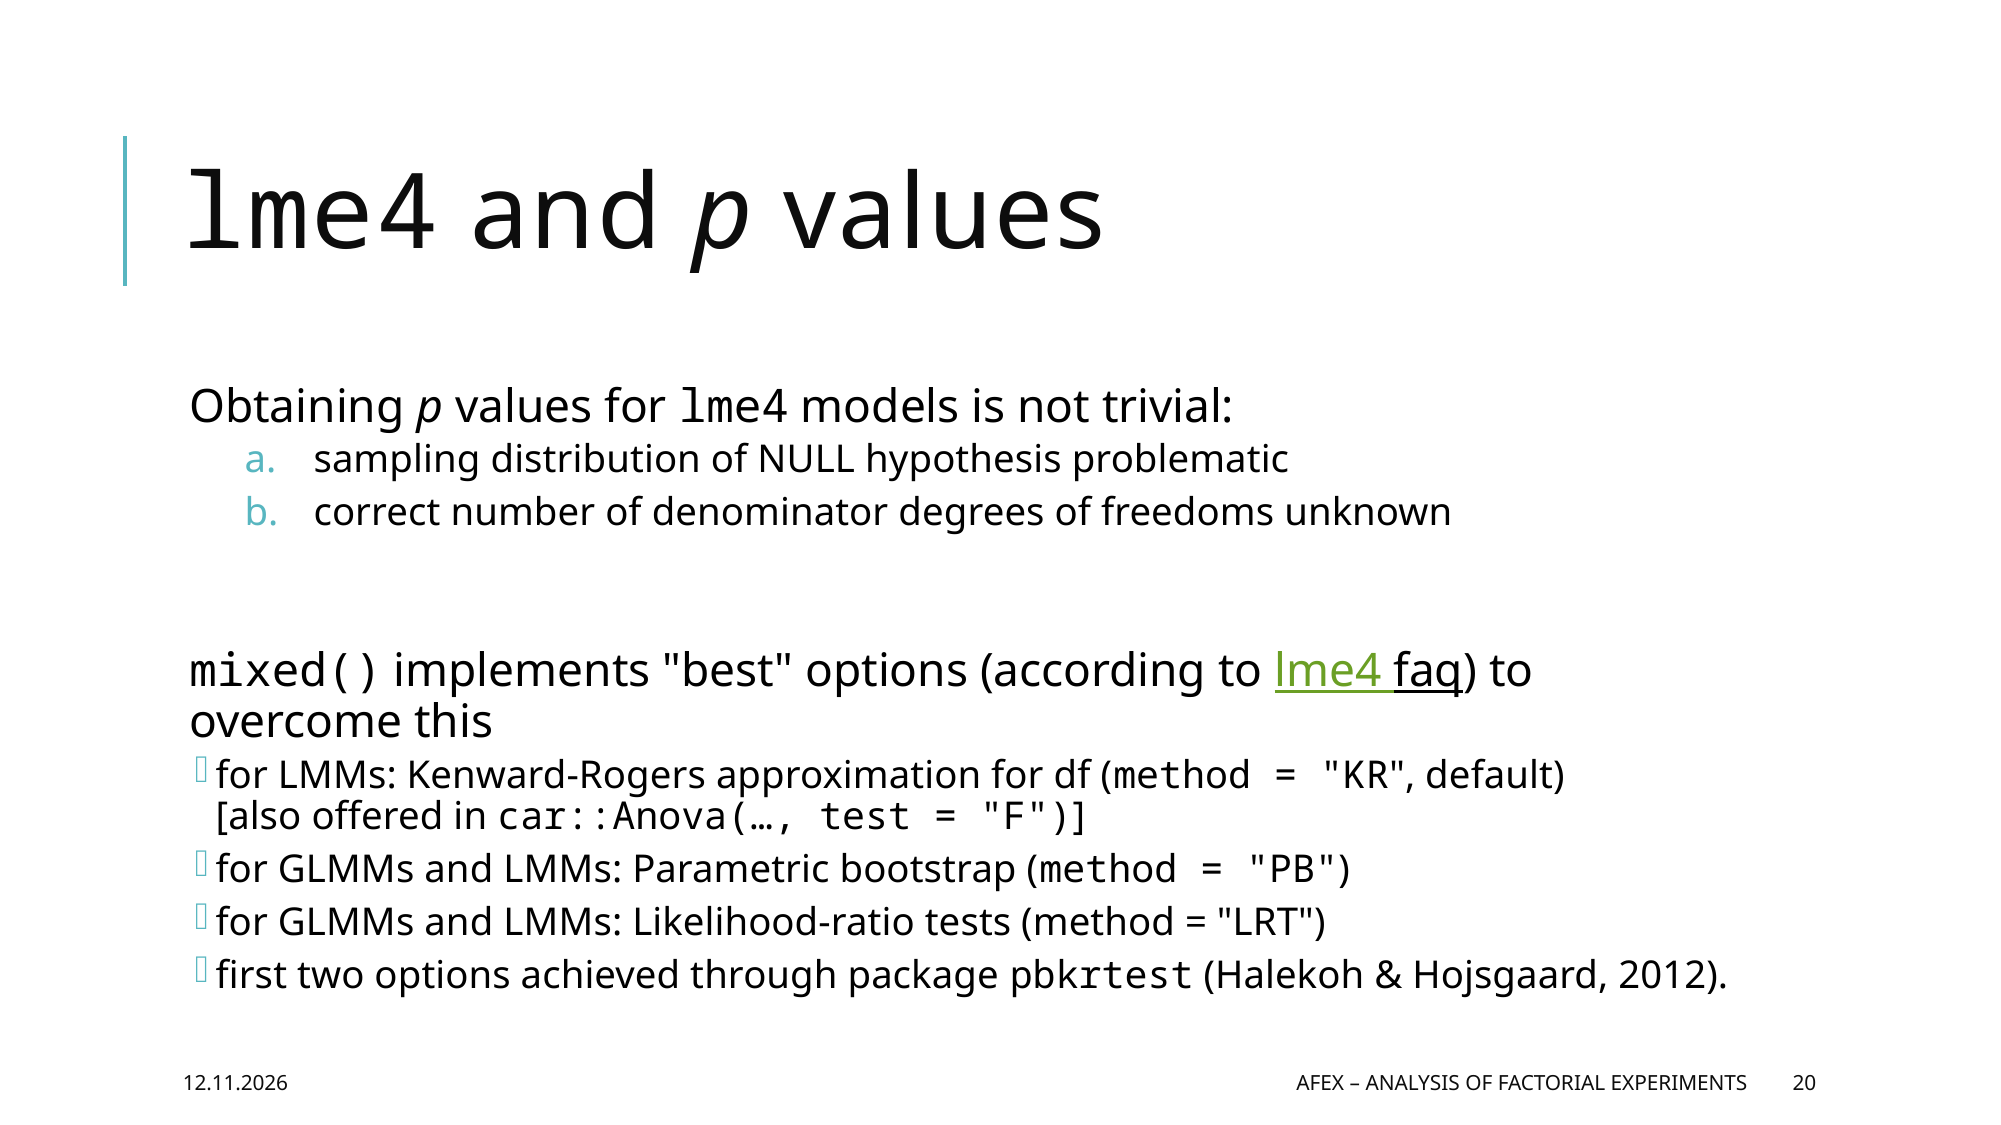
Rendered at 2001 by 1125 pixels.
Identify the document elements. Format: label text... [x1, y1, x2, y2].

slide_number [168, 1061, 522, 1107]
title lme4 and p values [168, 96, 1763, 342]
slide_number 20 [1777, 1061, 1938, 1107]
list Obtaining p values for lme4 models is not trivial: sampling distribution of NULL hypothesis problematic correct number of denominator degrees of freedoms unknown mixed() implements "best" options (according to lme4 faq) to overcome this for LMMs: Kenward-Rogers approximation for df (method = "KR", default) [also offered in car::Anova(…, test = "F")] for GLMMs and LMMs: Parametric bootstrap (method = "PB") for GLMMs and LMMs: Likelihood-ratio tests (method = "LRT") first two options achieved through package pbkrtest (Halekoh & Hojsgaard, 2012). [168, 375, 1763, 1035]
footer afex – Analysis of Factorial EXperiments [794, 1061, 1763, 1107]
